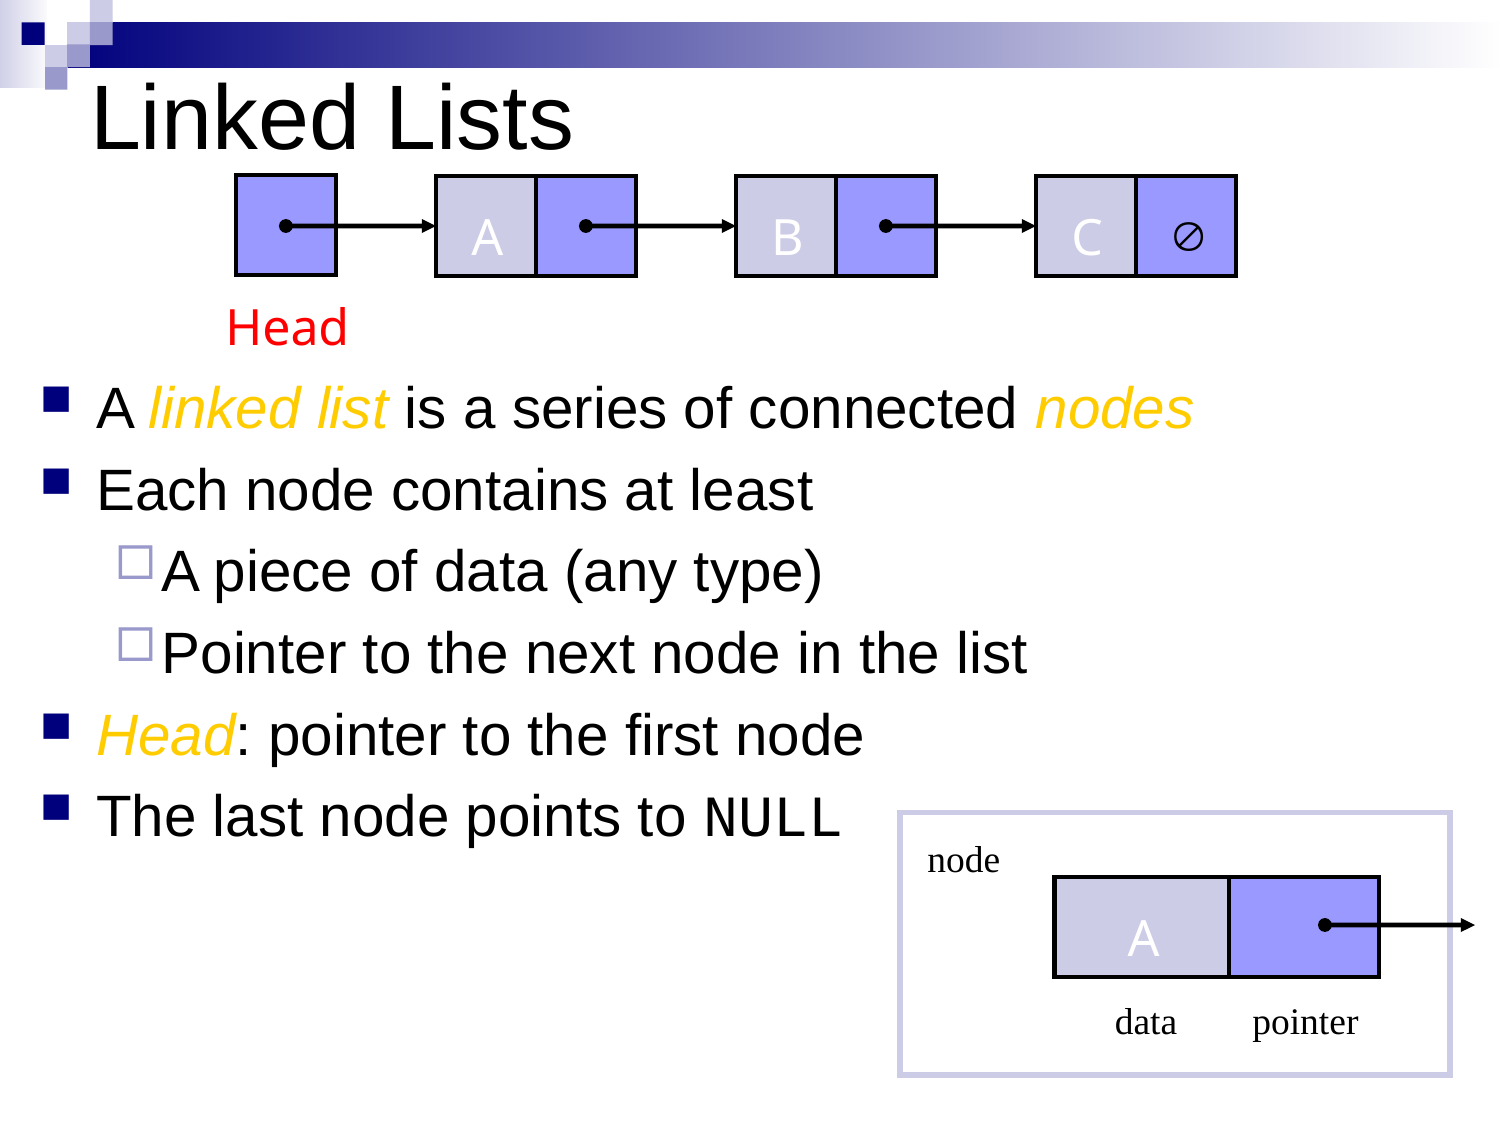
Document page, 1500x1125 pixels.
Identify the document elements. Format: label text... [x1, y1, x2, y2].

text_box node [912, 827, 1050, 888]
text_box [1318, 918, 1475, 932]
title Linked Lists [75, 0, 1425, 225]
text_box [279, 219, 430, 233]
text_box  [1154, 193, 1224, 269]
text_box [235, 174, 336, 275]
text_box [1053, 876, 1230, 978]
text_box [735, 175, 837, 277]
text_box [1138, 176, 1236, 276]
text_box [838, 176, 936, 276]
text_box Head [210, 288, 365, 364]
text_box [1035, 175, 1137, 277]
text_box [538, 176, 636, 276]
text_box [435, 175, 537, 277]
list A linked list is a series of connected nodes Each node contains at least A piece of data (any type) Pointer to the next node in the list Head: pointer to the first node The last node points to NULL [24, 362, 1313, 863]
text_box [900, 812, 1450, 1075]
text_box [579, 219, 730, 233]
text_box [879, 219, 1030, 233]
